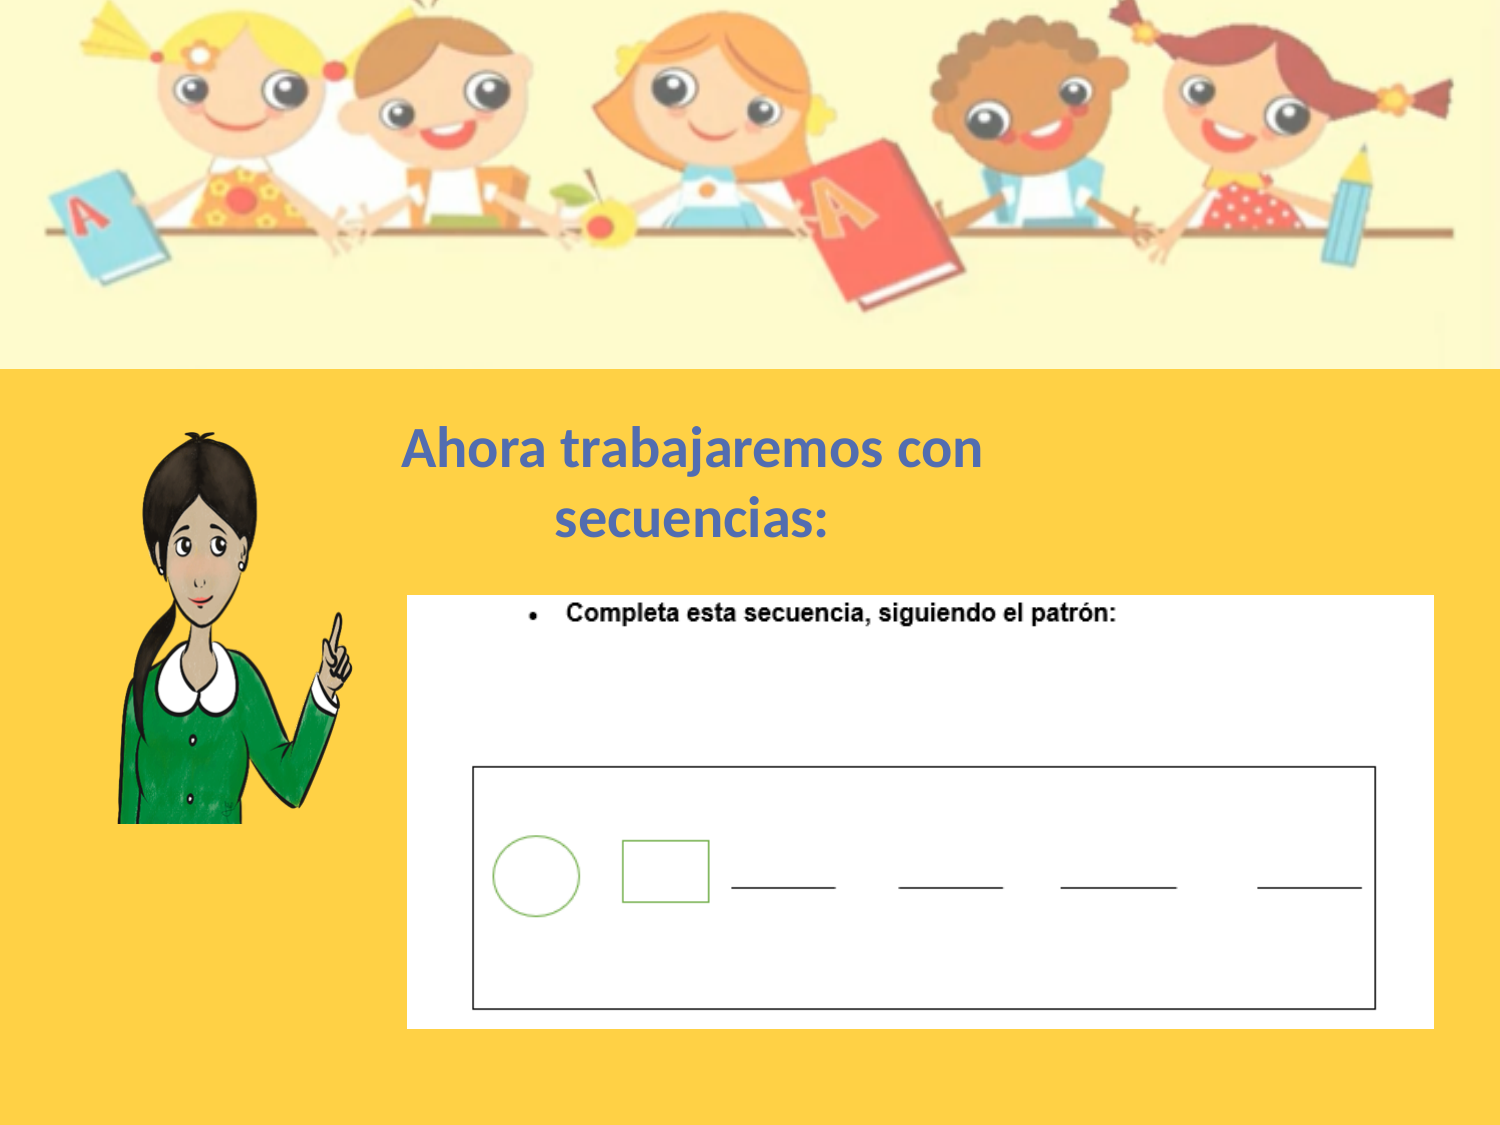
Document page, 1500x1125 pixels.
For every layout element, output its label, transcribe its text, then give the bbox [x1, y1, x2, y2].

text_box Ahora trabajaremos con secuencias: [353, 401, 1032, 557]
picture [407, 595, 1434, 1030]
picture [117, 432, 354, 824]
picture [0, 0, 1500, 370]
